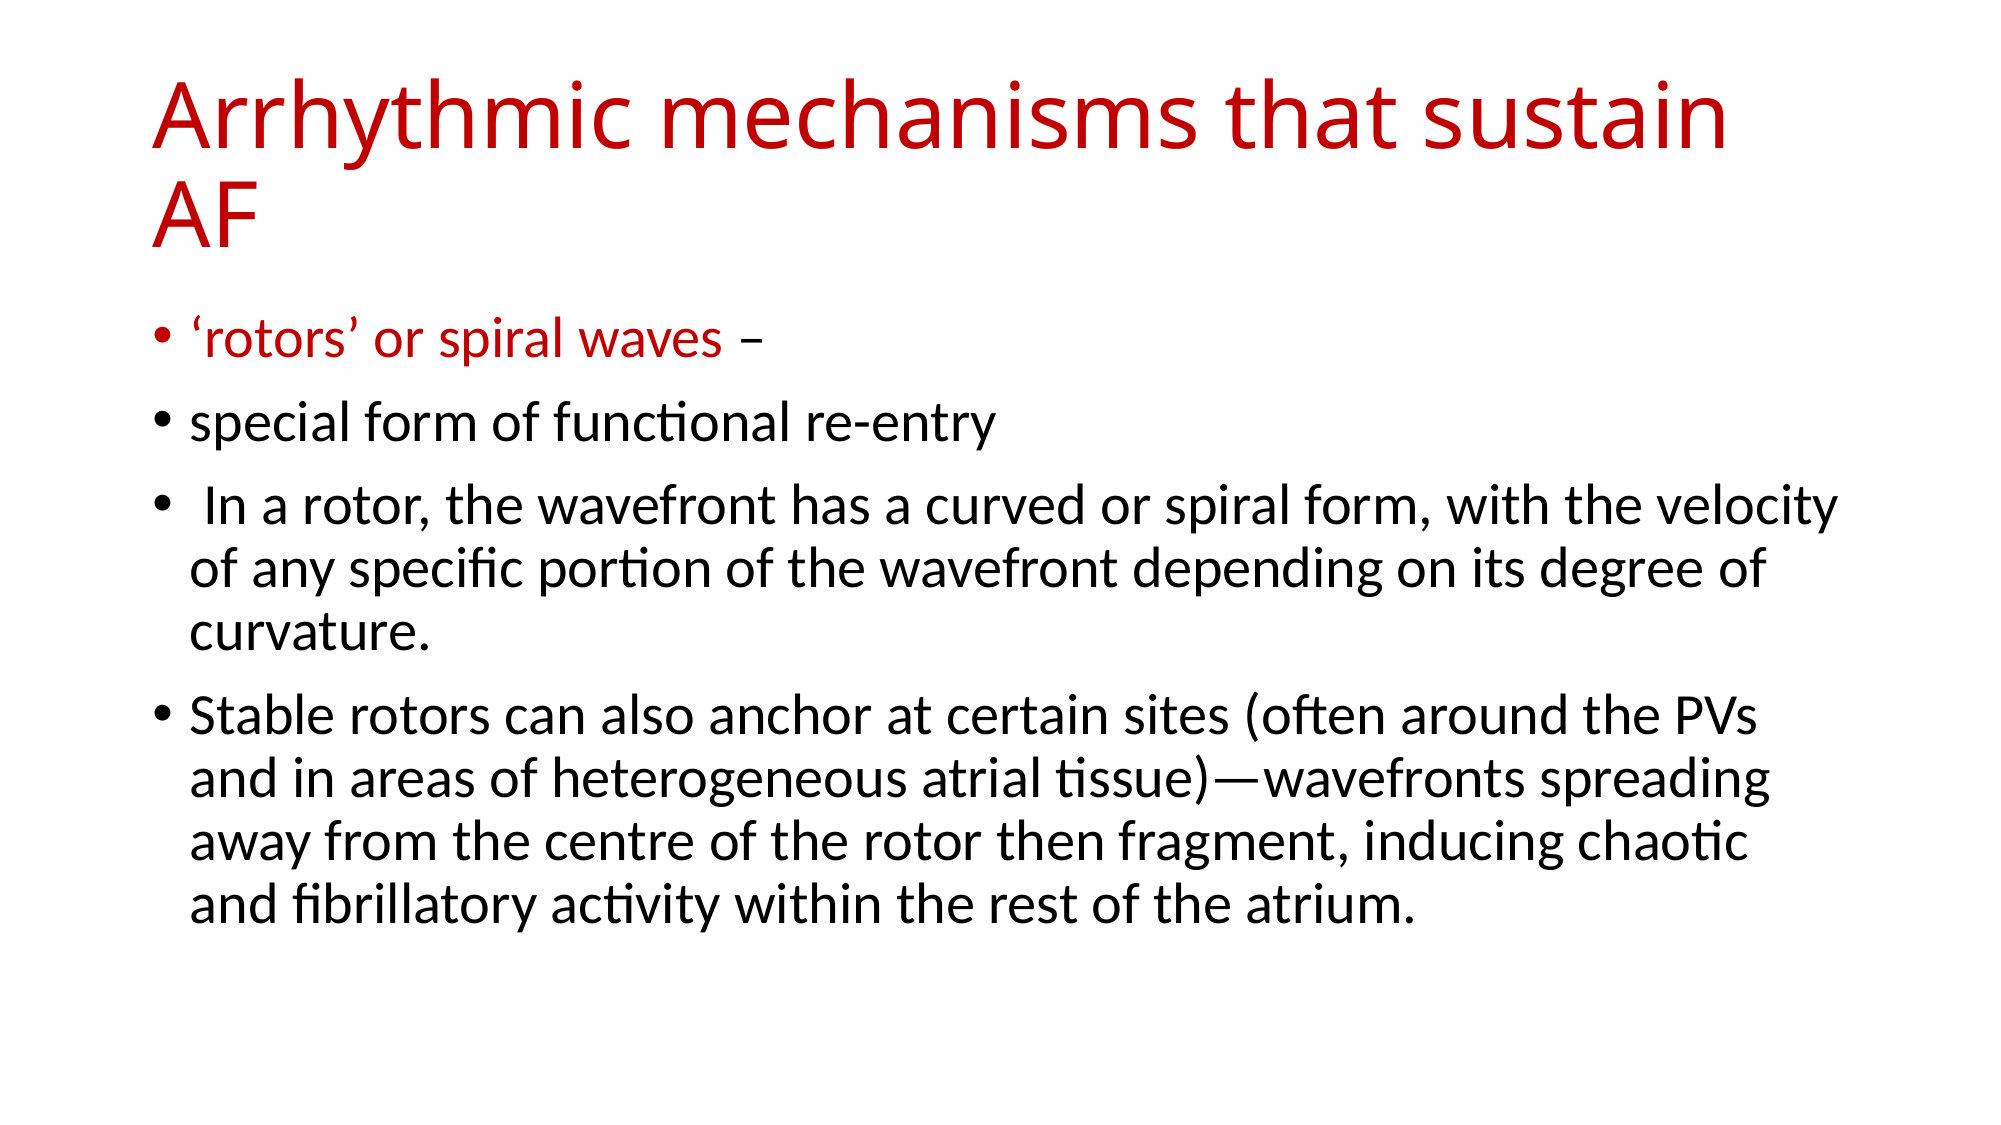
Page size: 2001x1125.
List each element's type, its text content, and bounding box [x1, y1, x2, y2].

title Arrhythmic mechanisms that sustain AF [137, 59, 1863, 278]
list ‘rotors’ or spiral waves – special form of functional re-entry In a rotor, the wavefront has a curved or spiral form, with the velocity of any specific portion of the wavefront depending on its degree of curvature. Stable rotors can also anchor at certain sites (often around the PVs and in areas of heterogeneous atrial tissue)—wavefronts spreading away from the centre of the rotor then fragment, inducing chaotic and fibrillatory activity within the rest of the atrium. [137, 299, 1863, 1014]
